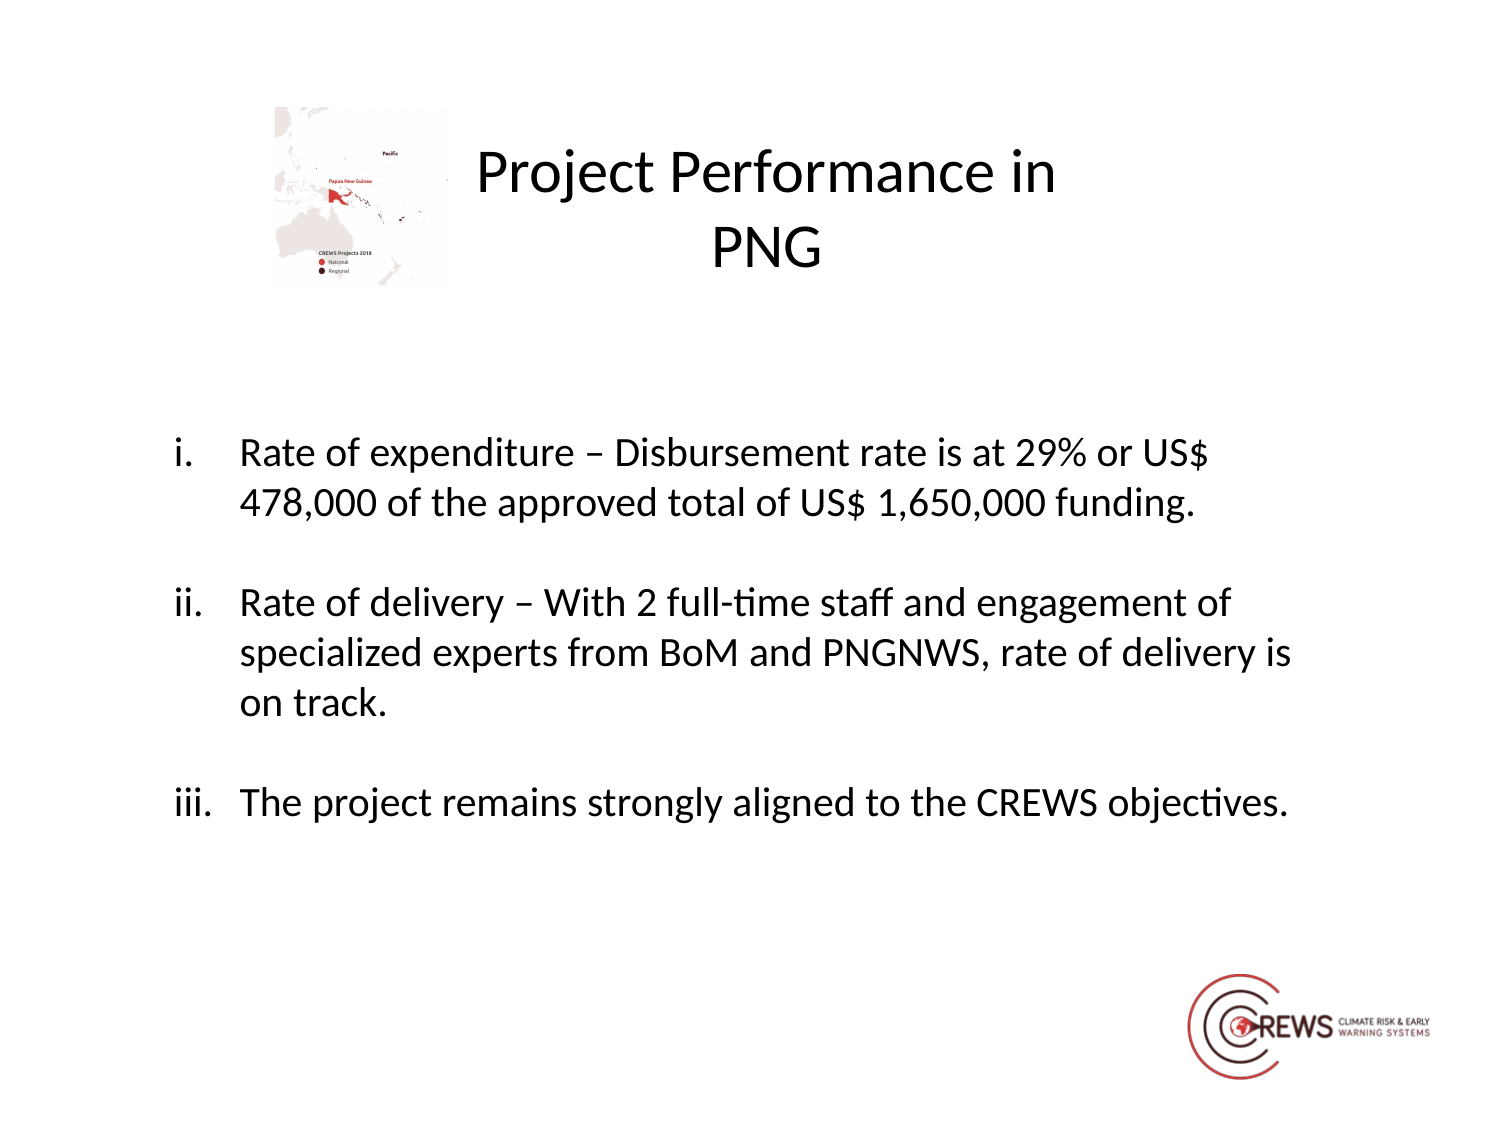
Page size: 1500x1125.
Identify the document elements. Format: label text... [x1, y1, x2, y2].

text_box Rate of expenditure – Disbursement rate is at 29% or US$ 478,000 of the approved total of US$ 1,650,000 funding. Rate of delivery – With 2 full-time staff and engagement of specialized experts from BoM and PNGNWS, rate of delivery is on track. The project remains strongly aligned to the CREWS objectives. [159, 417, 1313, 822]
text_box Project Performance in PNG [449, 122, 1086, 199]
picture [1187, 974, 1430, 1081]
text_box [274, 107, 449, 290]
